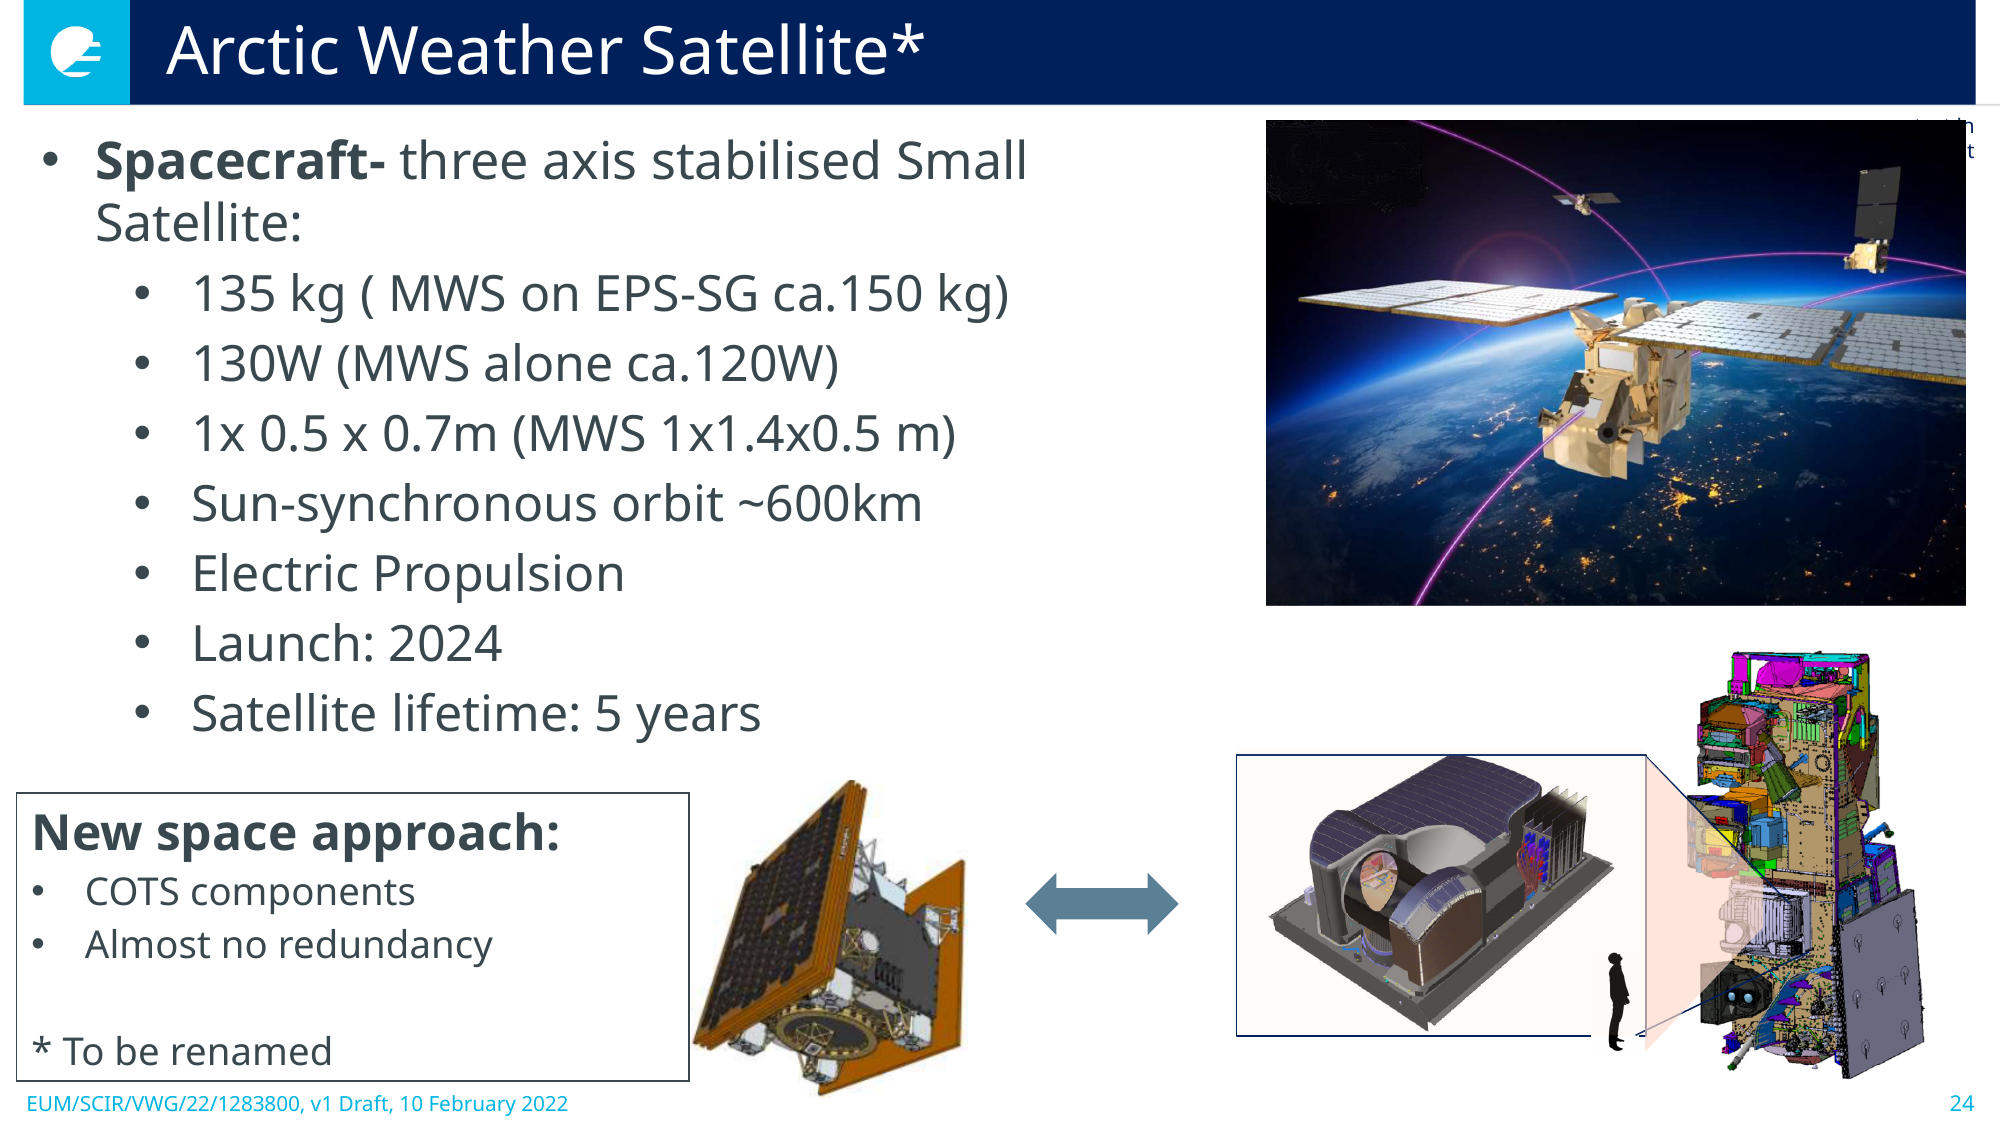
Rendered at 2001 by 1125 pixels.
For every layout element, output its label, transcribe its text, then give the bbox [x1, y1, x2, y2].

picture [64, 73, 88, 77]
text_box New space approach: COTS components Almost no redundancy * To be renamed [16, 792, 662, 1082]
list Spacecraft- three axis stabilised Small Satellite: 135 kg ( MWS on EPS-SG ca.150 kg) 130W (MWS alone ca.120W) 1x 0.5 x 0.7m (MWS 1x1.4x0.5 m) Sun-synchronous orbit ~600km Electric Propulsion Launch: 2024 Satellite lifetime: 5 years [26, 119, 1219, 774]
picture [1266, 120, 1966, 606]
title Arctic Weather Satellite* [129, 0, 2000, 101]
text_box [1767, 755, 1790, 904]
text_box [1768, 951, 1810, 1036]
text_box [1237, 748, 1764, 1053]
picture [51, 27, 100, 72]
picture [667, 779, 1004, 1100]
picture [1682, 627, 1936, 1100]
text_box [1025, 872, 1179, 935]
